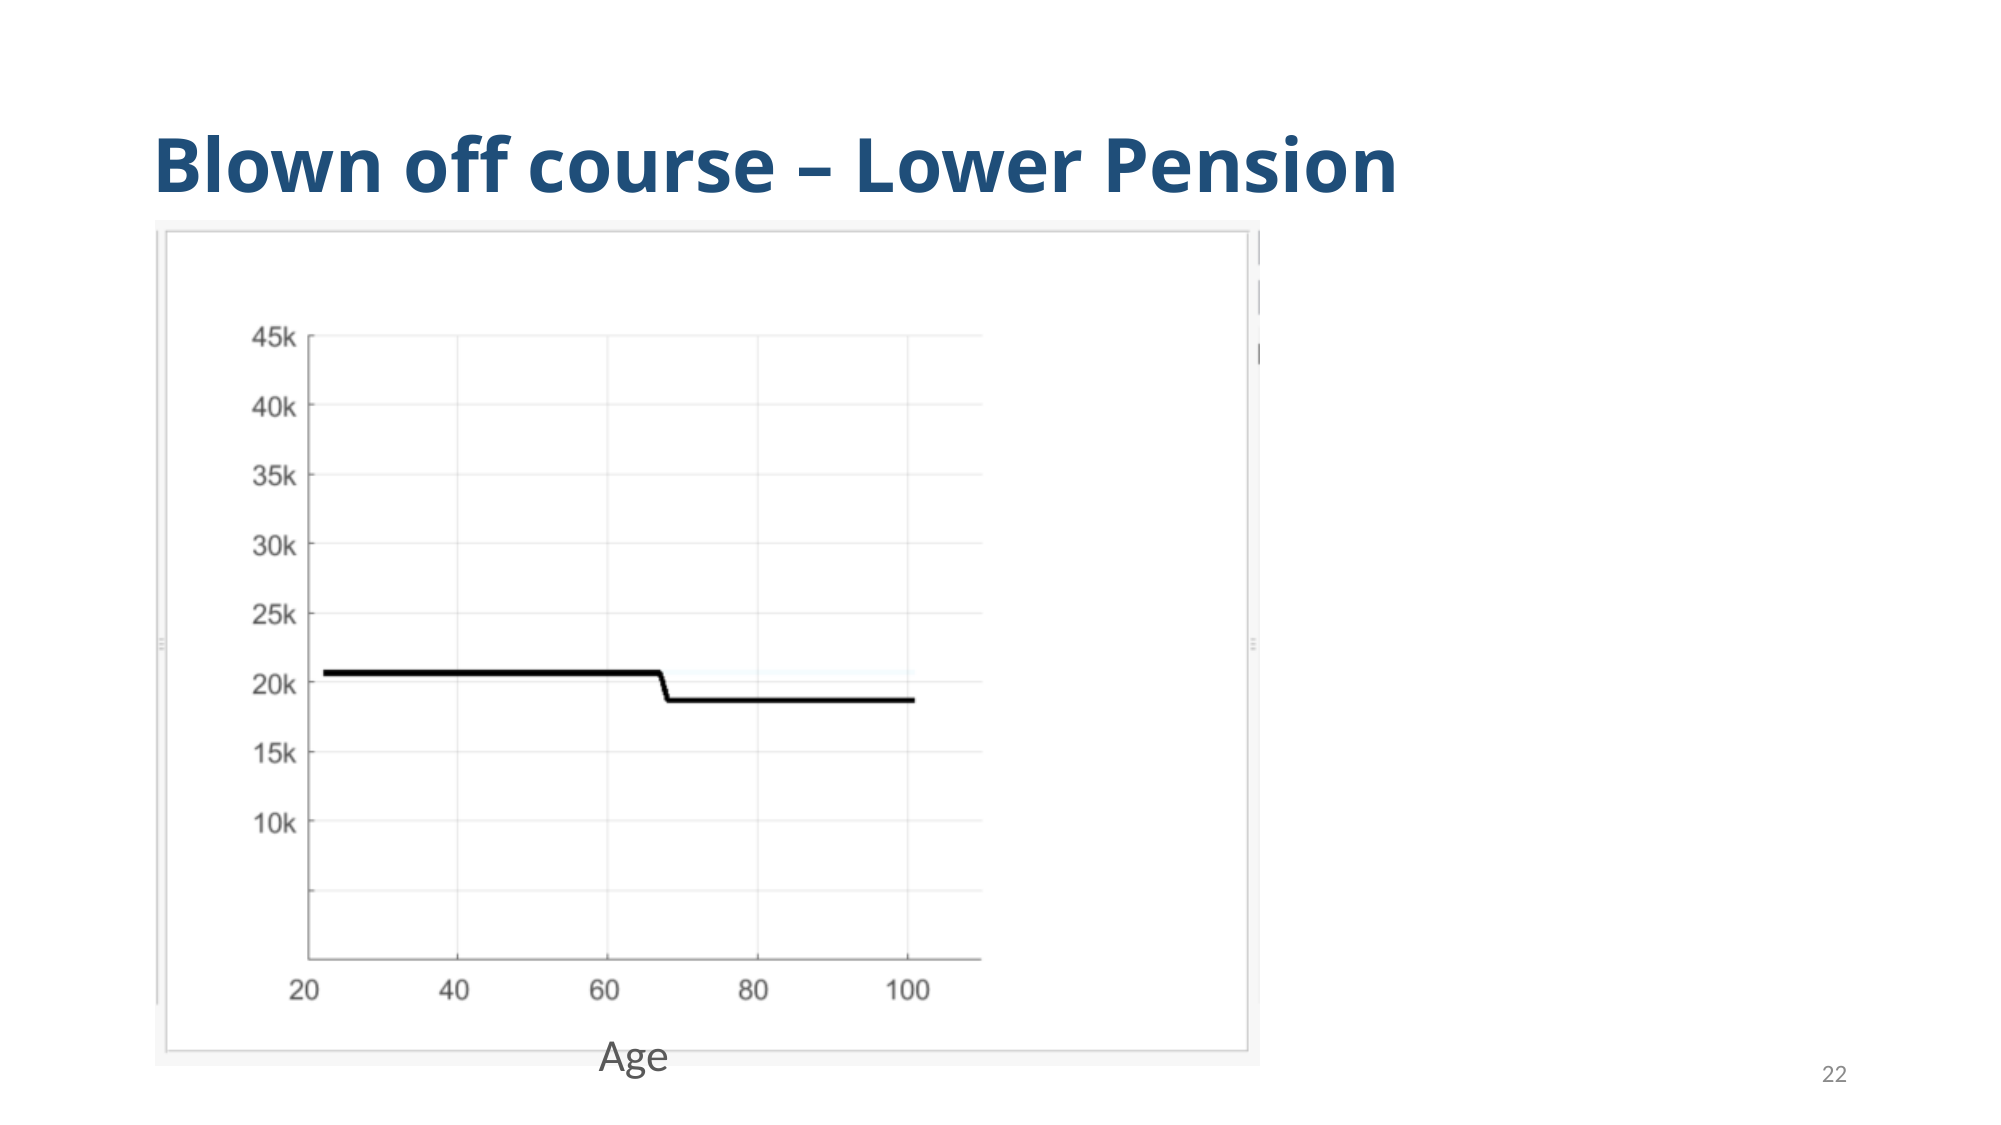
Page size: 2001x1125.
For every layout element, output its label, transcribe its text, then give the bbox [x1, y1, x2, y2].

slide_number 22 [1412, 1042, 1863, 1103]
title Blown off course – Lower Pension [137, 59, 1863, 278]
text_box Age [562, 1066, 706, 1089]
picture [155, 220, 1260, 1066]
